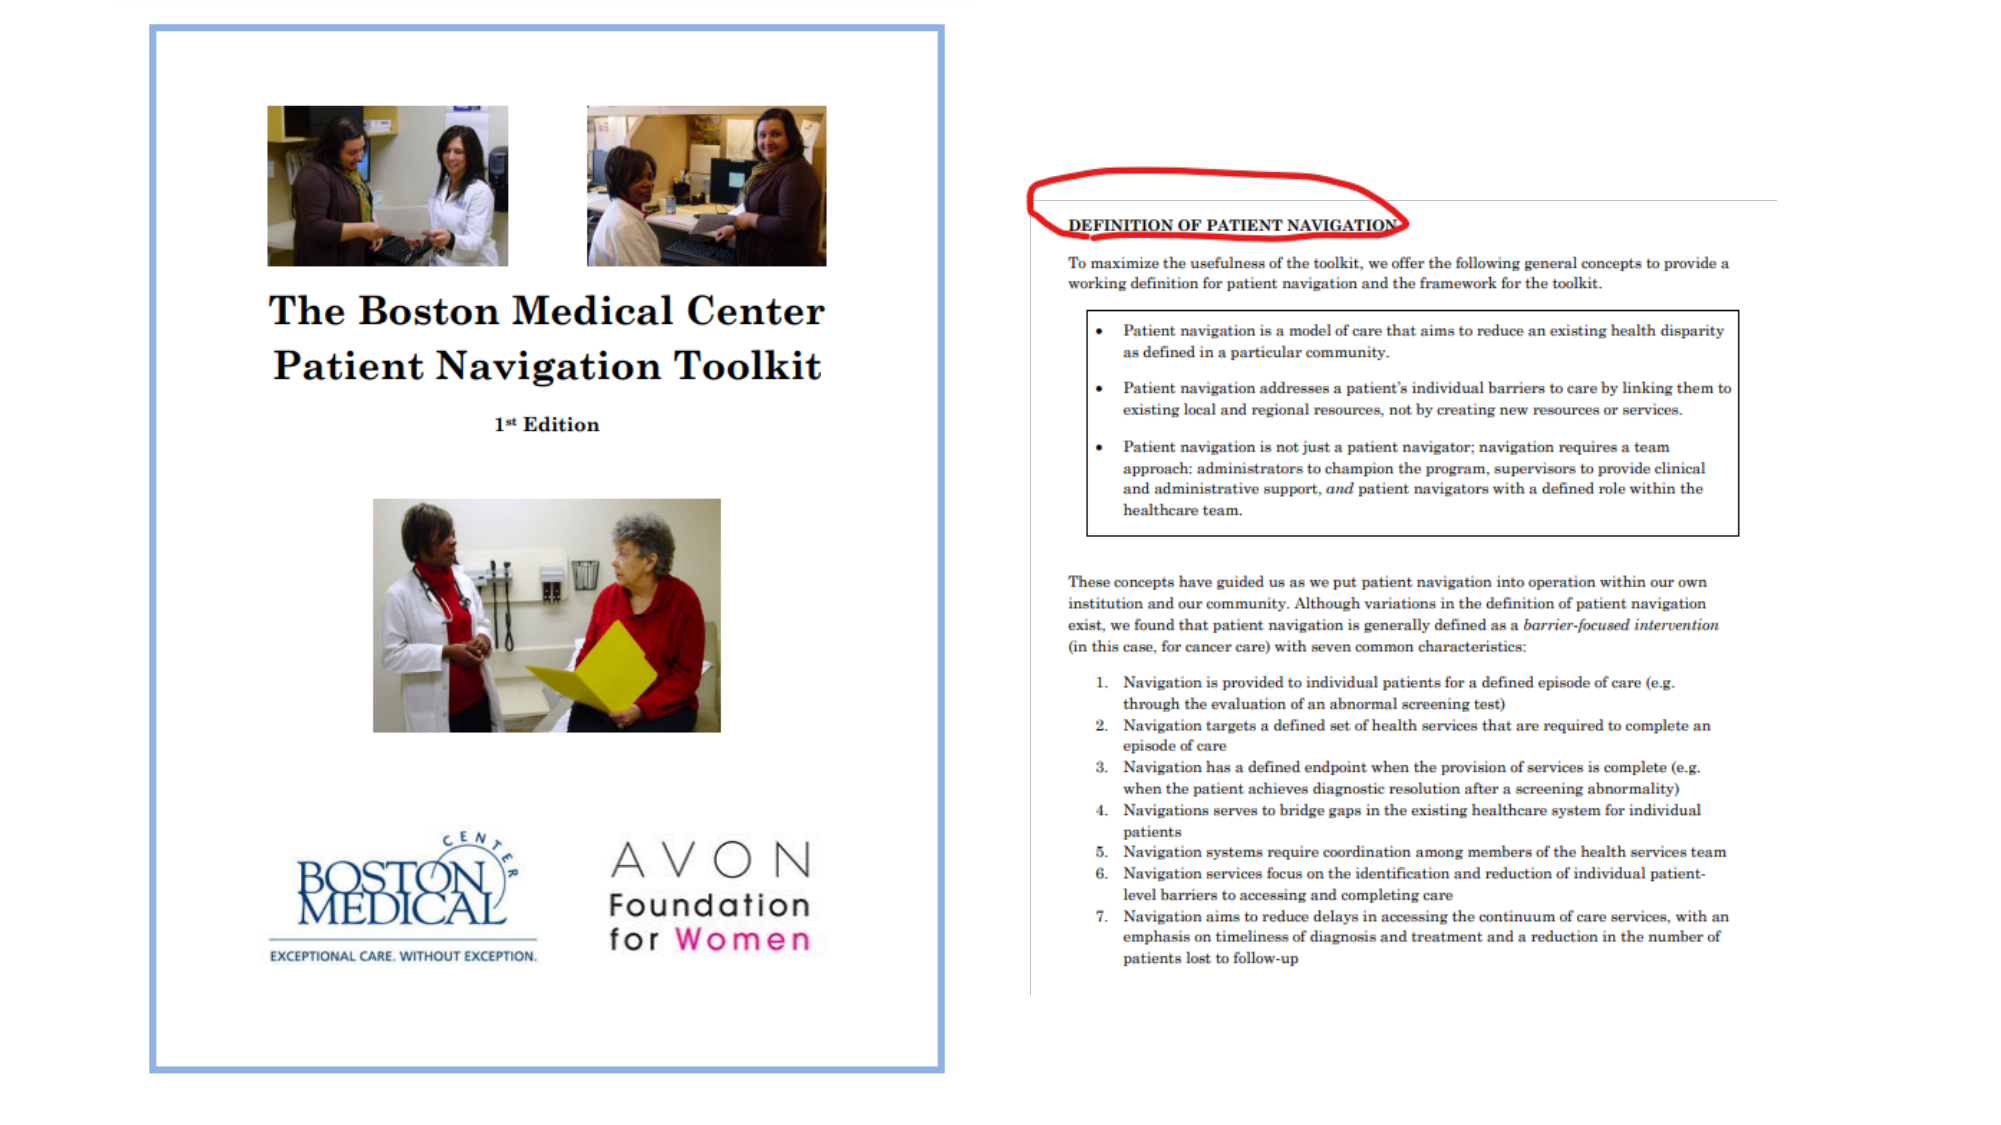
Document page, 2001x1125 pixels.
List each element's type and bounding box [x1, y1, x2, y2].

picture [117, 0, 976, 1106]
picture [1022, 165, 1777, 995]
